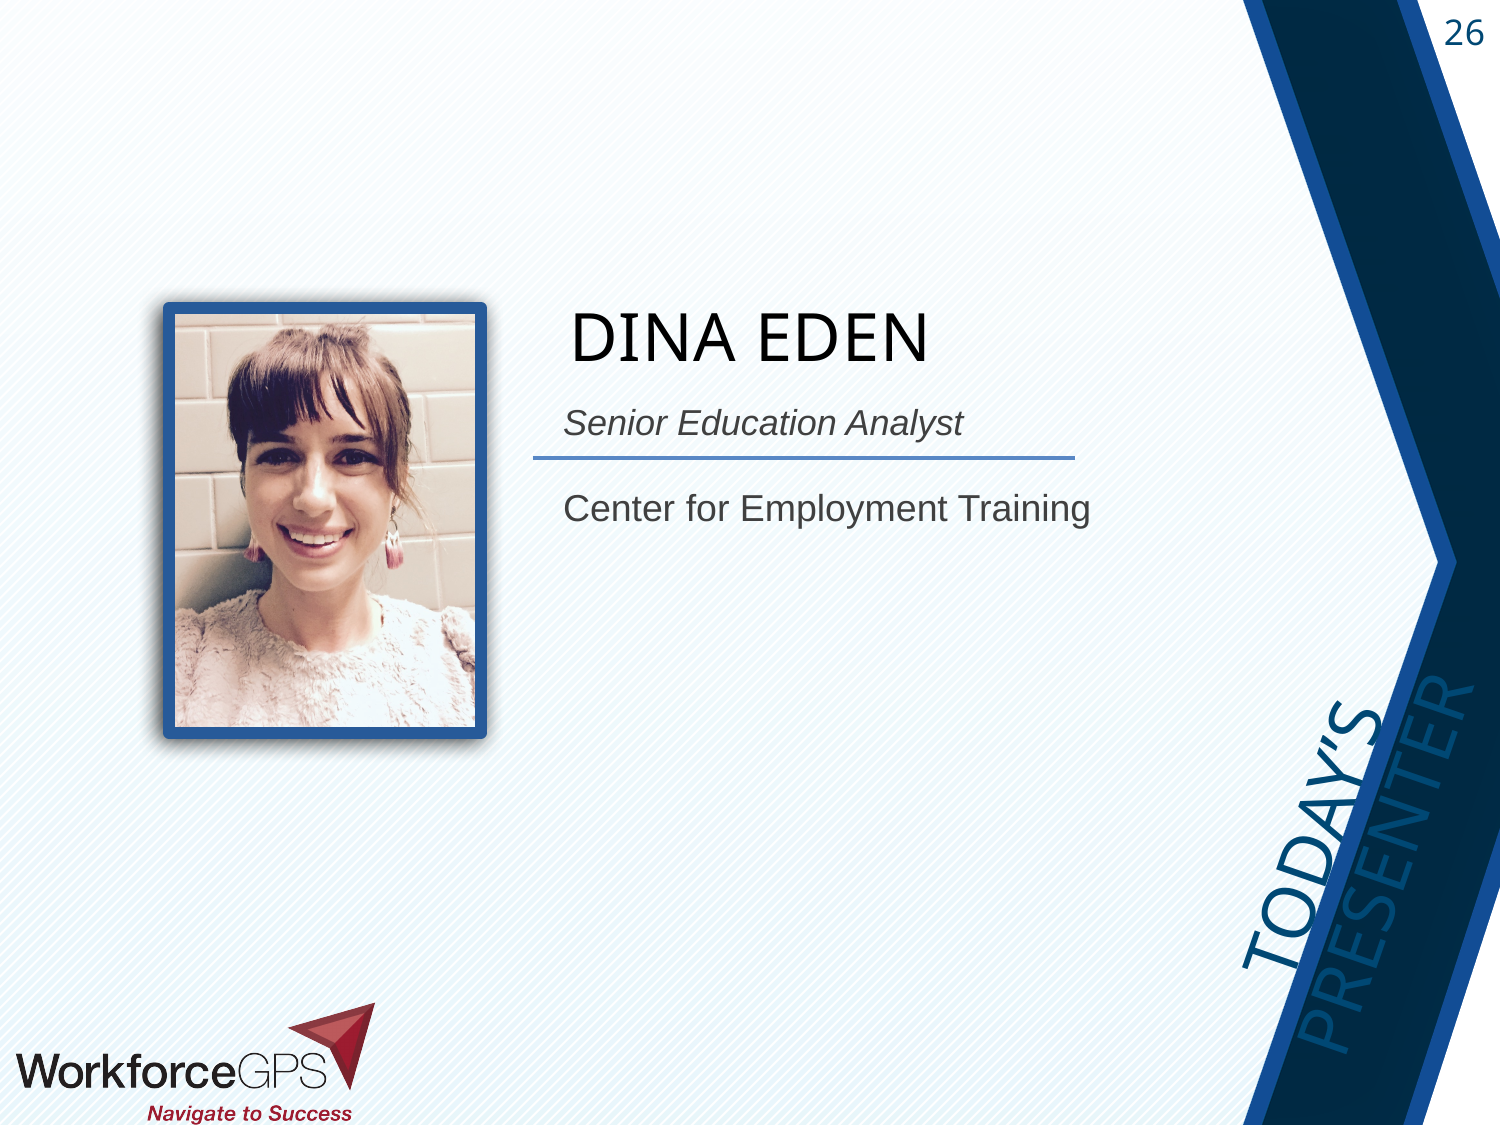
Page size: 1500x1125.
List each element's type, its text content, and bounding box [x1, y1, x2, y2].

title Dina Eden [533, 307, 1327, 392]
picture [174, 313, 476, 728]
picture [1230, 0, 1500, 1125]
picture [12, 1001, 379, 1125]
list Center for Employment Training [533, 476, 1327, 698]
table_cell 1 [0, 0, 1230, 1125]
list Senior Education Analyst [533, 392, 1327, 451]
